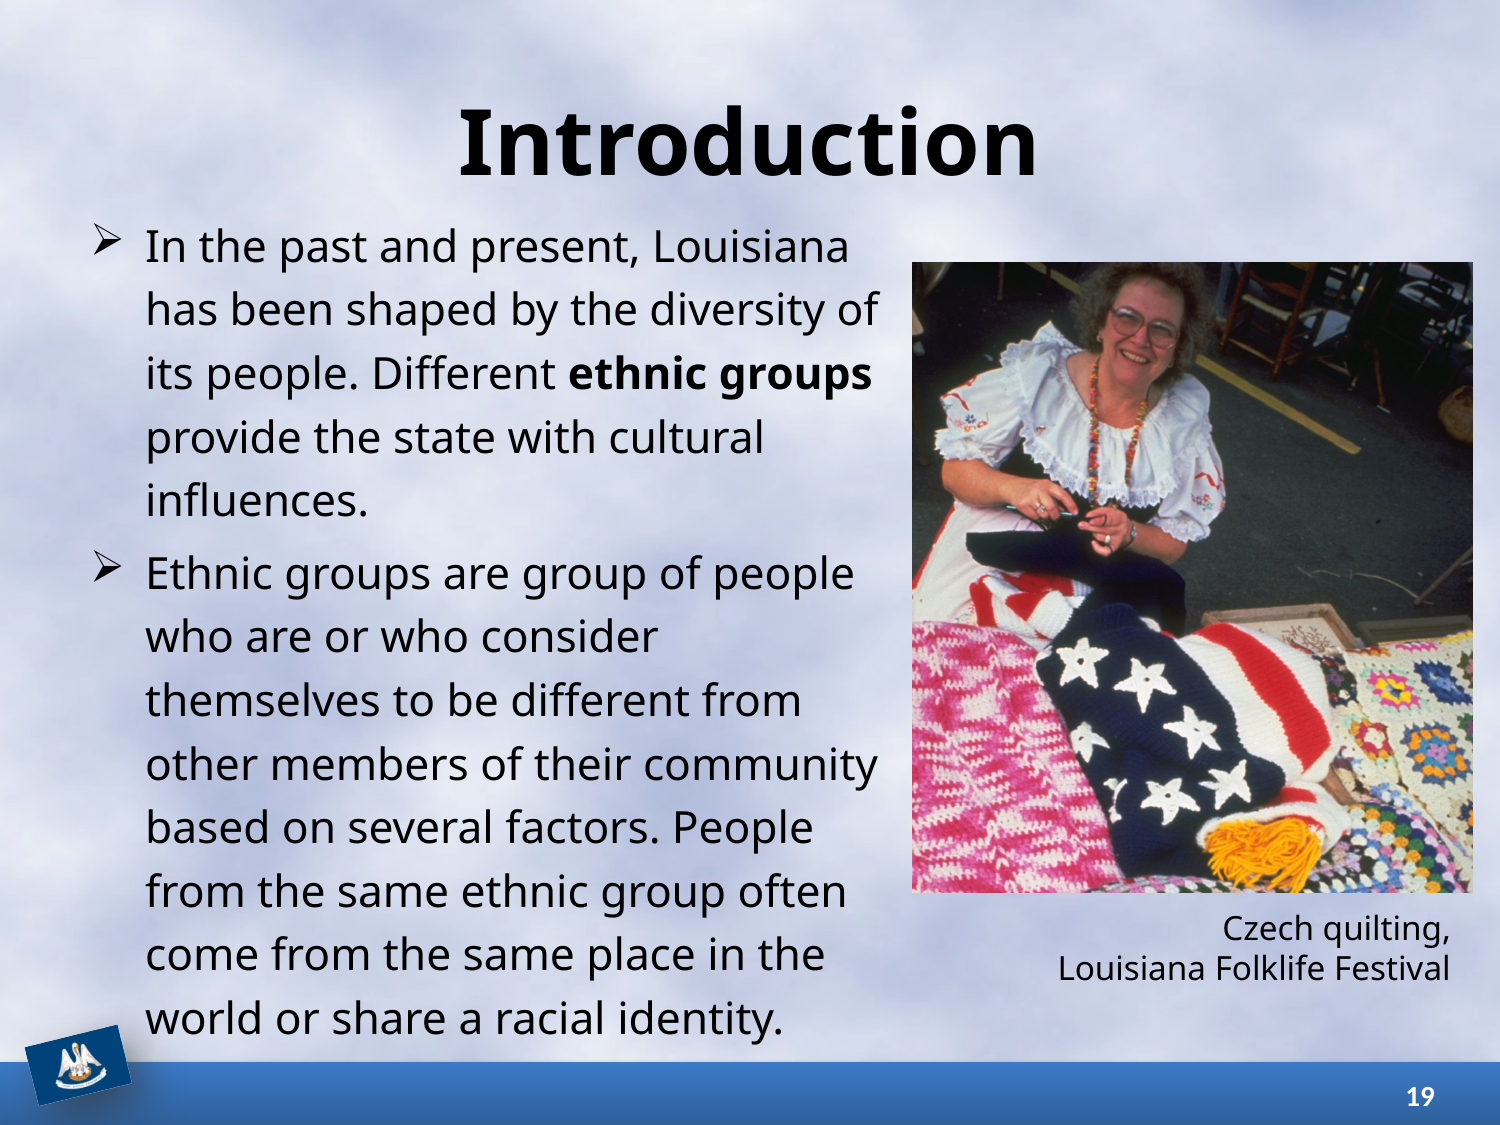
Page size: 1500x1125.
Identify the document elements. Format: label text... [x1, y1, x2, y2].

list In the past and present, Louisiana has been shaped by the diversity of its people. Different ethnic groups provide the state with cultural influences. Ethnic groups are group of people who are or who consider themselves to be different from other members of their community based on several factors. People from the same ethnic group often come from the same place in the world or share a racial identity. [75, 233, 900, 1075]
slide_number 19 [1100, 1065, 1450, 1125]
text_box Czech quilting, Louisiana Folklife Festival [987, 899, 1475, 995]
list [912, 262, 1473, 893]
title Introduction [75, 45, 1425, 233]
picture [0, 0, 1500, 1105]
